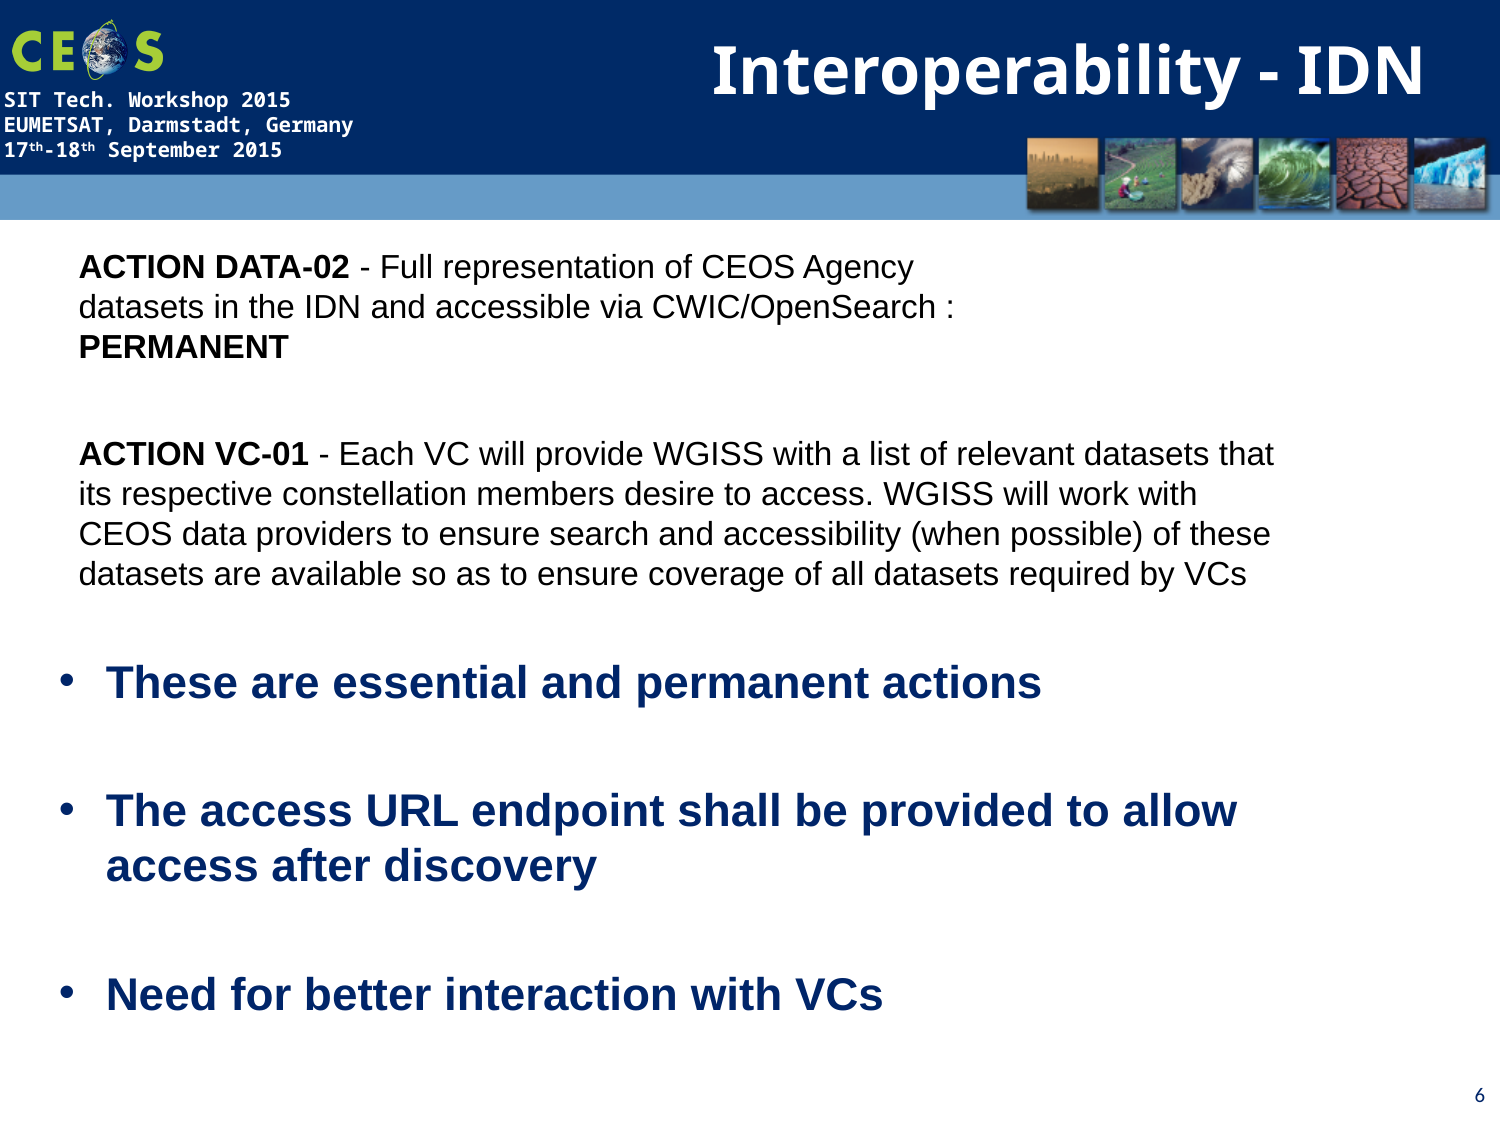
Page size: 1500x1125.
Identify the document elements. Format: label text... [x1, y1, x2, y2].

text_box ACTION DATA-02 - Full representation of CEOS Agency datasets in the IDN and accessible via CWIC/OpenSearch : PERMANENT [63, 237, 989, 373]
text_box ACTION VC-01 - Each VC will provide WGISS with a list of relevant datasets that its respective constellation members desire to access. WGISS will work with CEOS data providers to ensure search and accessibility (when possible) of these datasets are available so as to ensure coverage of all datasets required by VCs [63, 425, 1315, 600]
picture [0, 0, 1500, 220]
text_box These are essential and permanent actions The access URL endpoint shall be provided to allow access after discovery Need for better interaction with VCs [0, 645, 1293, 1107]
text_box Interoperability - IDN [254, 18, 1443, 118]
slide_number 6 [1187, 1073, 1500, 1125]
